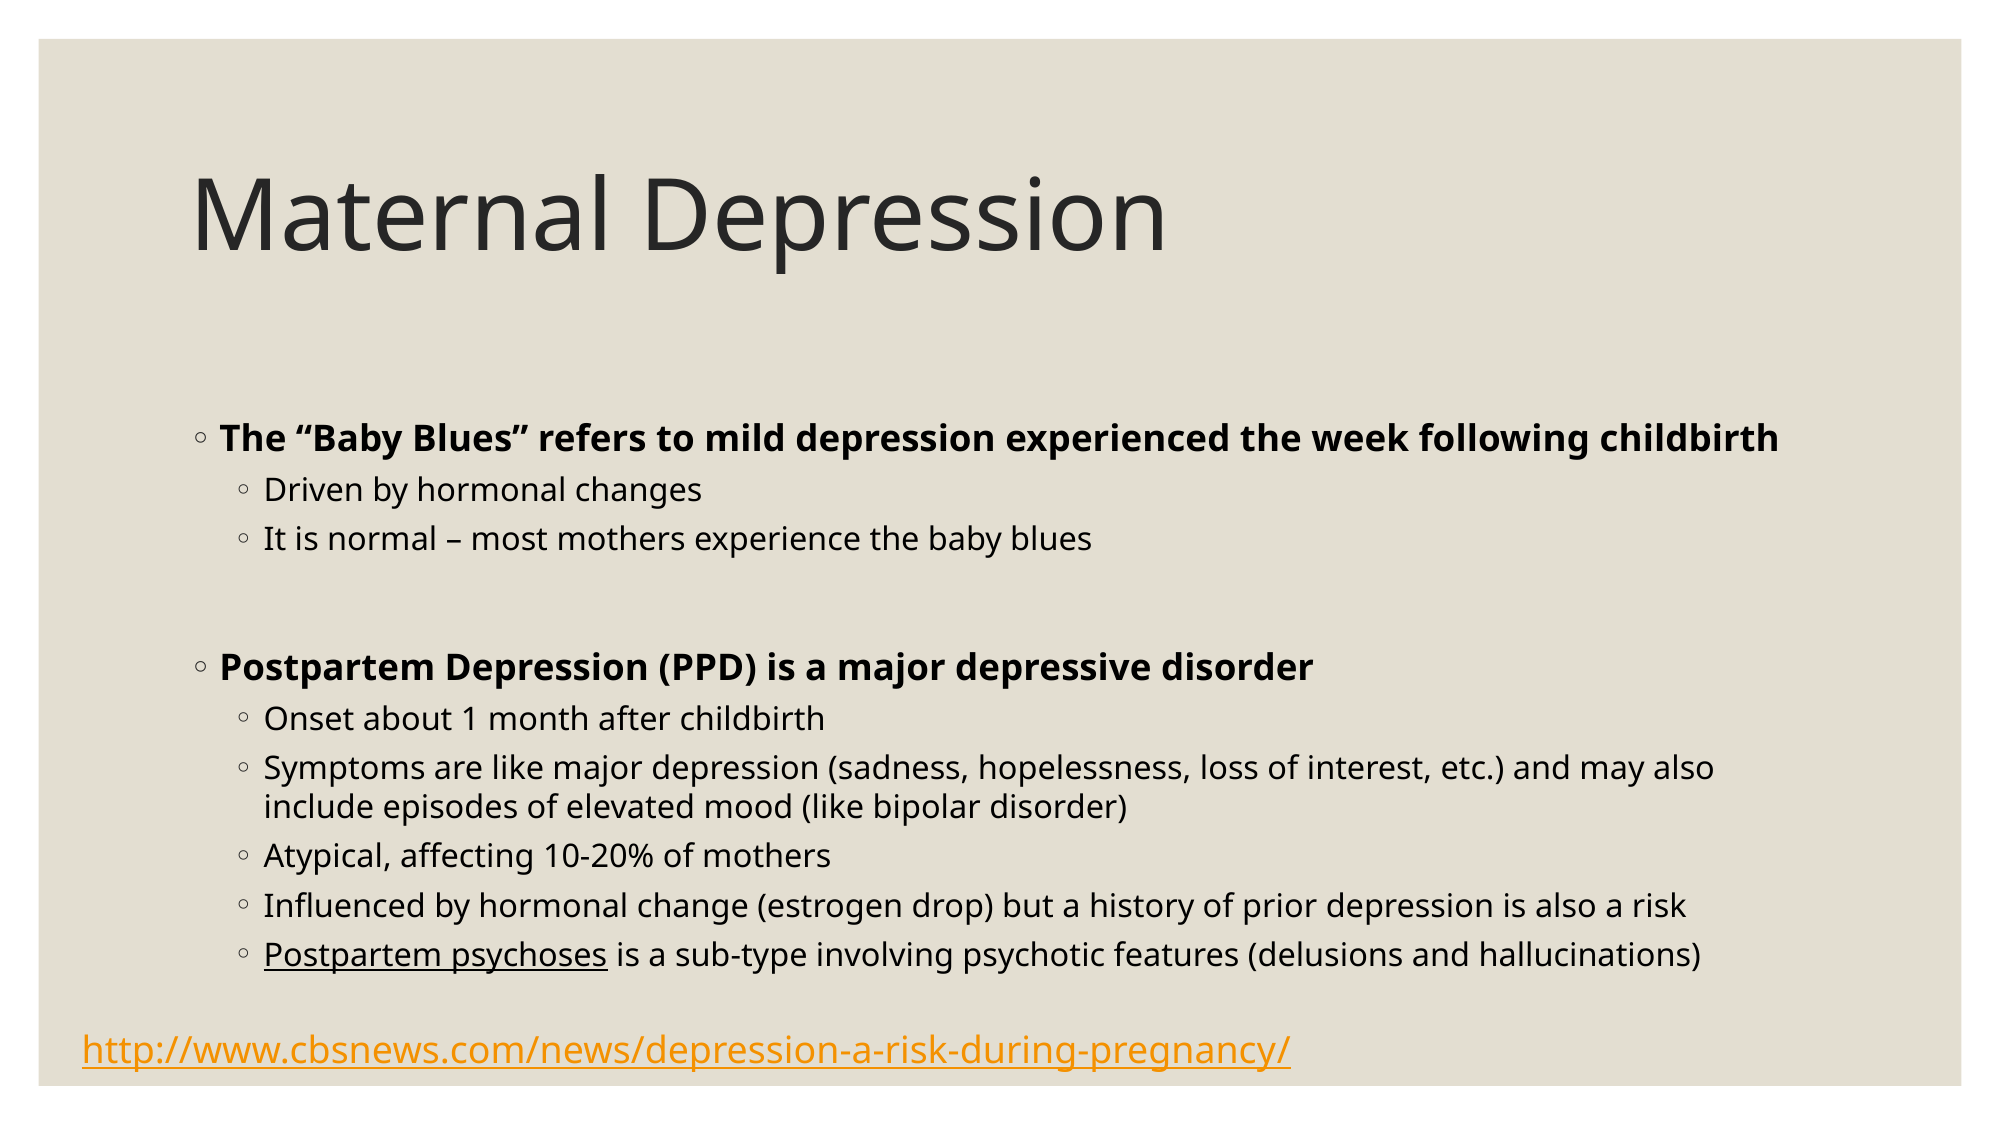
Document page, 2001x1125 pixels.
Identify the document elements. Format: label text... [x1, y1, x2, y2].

title Maternal Depression [174, 105, 1825, 331]
list The “Baby Blues” refers to mild depression experienced the week following childbirth Driven by hormonal changes It is normal – most mothers experience the baby blues Postpartem Depression (PPD) is a major depressive disorder Onset about 1 month after childbirth Symptoms are like major depression (sadness, hopelessness, loss of interest, etc.) and may also include episodes of elevated mood (like bipolar disorder) Atypical, affecting 10-20% of mothers Influenced by hormonal change (estrogen drop) but a history of prior depression is also a risk Postpartem psychoses is a sub-type involving psychotic features (delusions and hallucinations) [174, 345, 1825, 990]
text_box http://www.cbsnews.com/news/depression-a-risk-during-pregnancy/ [66, 1018, 1534, 1125]
